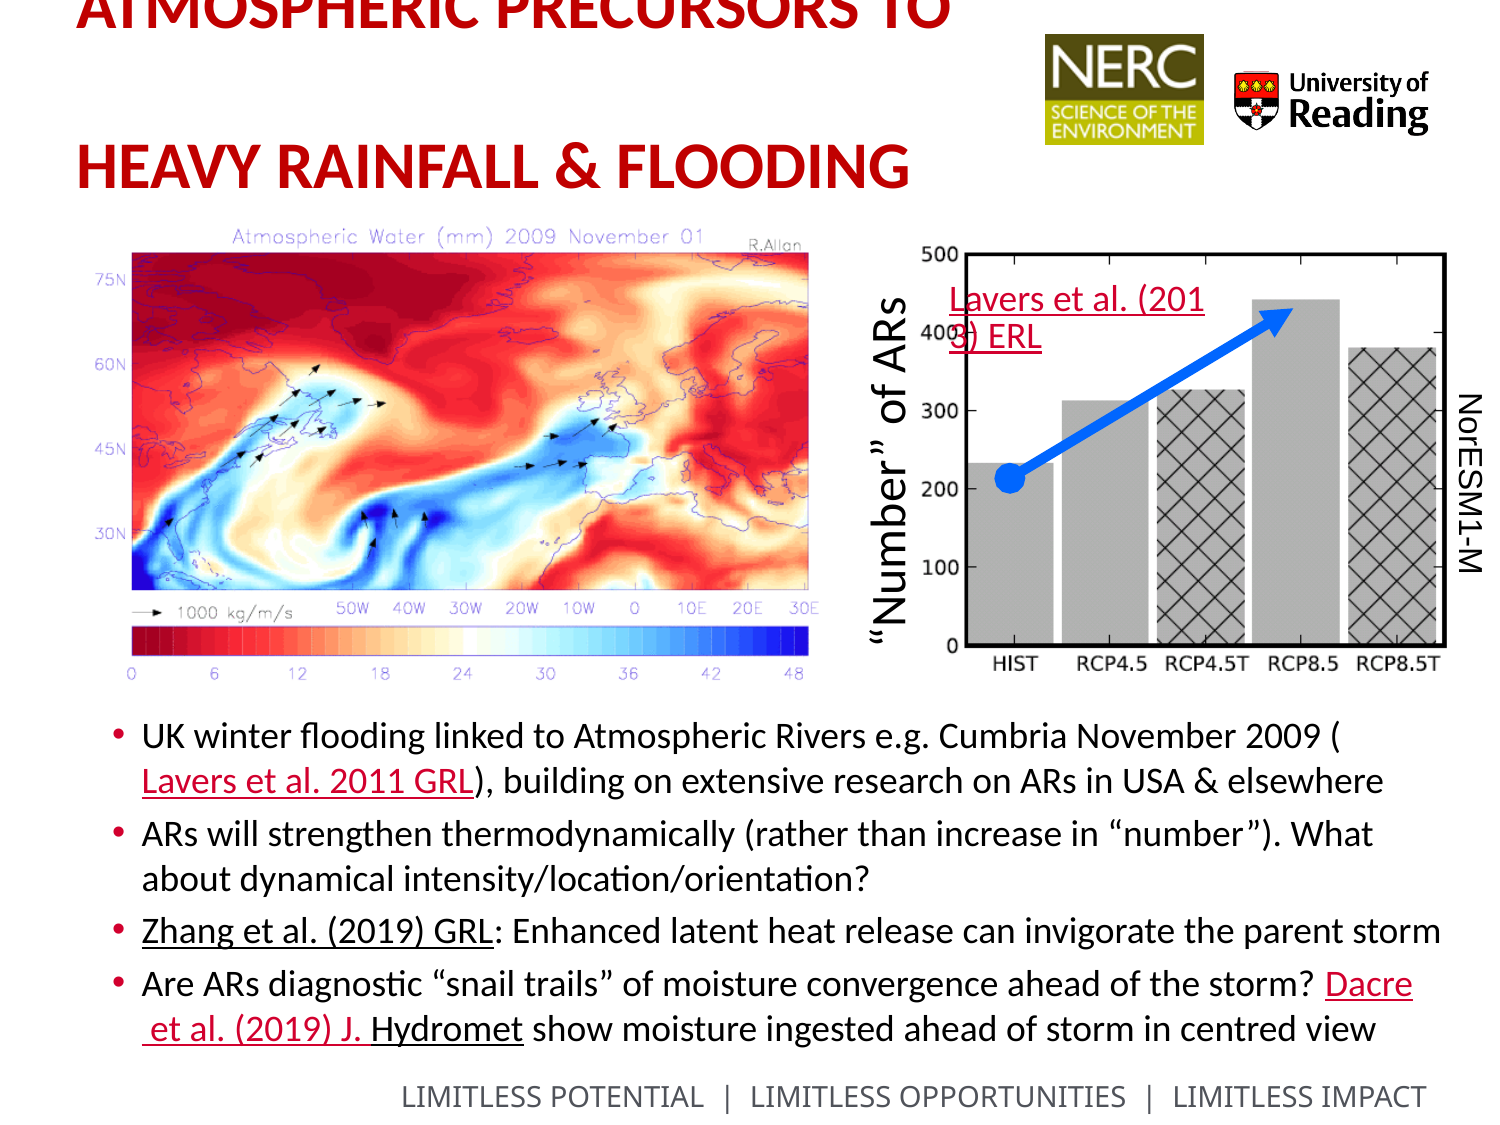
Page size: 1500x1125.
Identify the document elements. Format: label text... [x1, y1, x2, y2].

title Atmospheric Precursors to Heavy rainfall & flooding [76, 14, 953, 203]
picture [915, 243, 1459, 684]
text_box NorESM1-M [1464, 367, 1500, 601]
picture [1234, 71, 1429, 136]
picture [1045, 33, 1204, 145]
text_box “Number” of ARs [850, 266, 910, 680]
text_box Lavers et al. (2013) ERL [896, 266, 910, 327]
picture [40, 148, 845, 721]
list UK winter flooding linked to Atmospheric Rivers e.g. Cumbria November 2009 (Lavers et al. 2011 GRL), building on extensive research on ARs in USA & elsewhere ARs will strengthen thermodynamically (rather than increase in “number”). What about dynamical intensity/location/orientation? Zhang et al. (2019) GRL: Enhanced latent heat release can invigorate the parent storm Are ARs diagnostic “snail trails” of moisture convergence ahead of the storm? Dacre et al. (2019) J. Hydromet show moisture ingested ahead of storm in centred view [112, 711, 1459, 1047]
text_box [1009, 307, 1294, 479]
